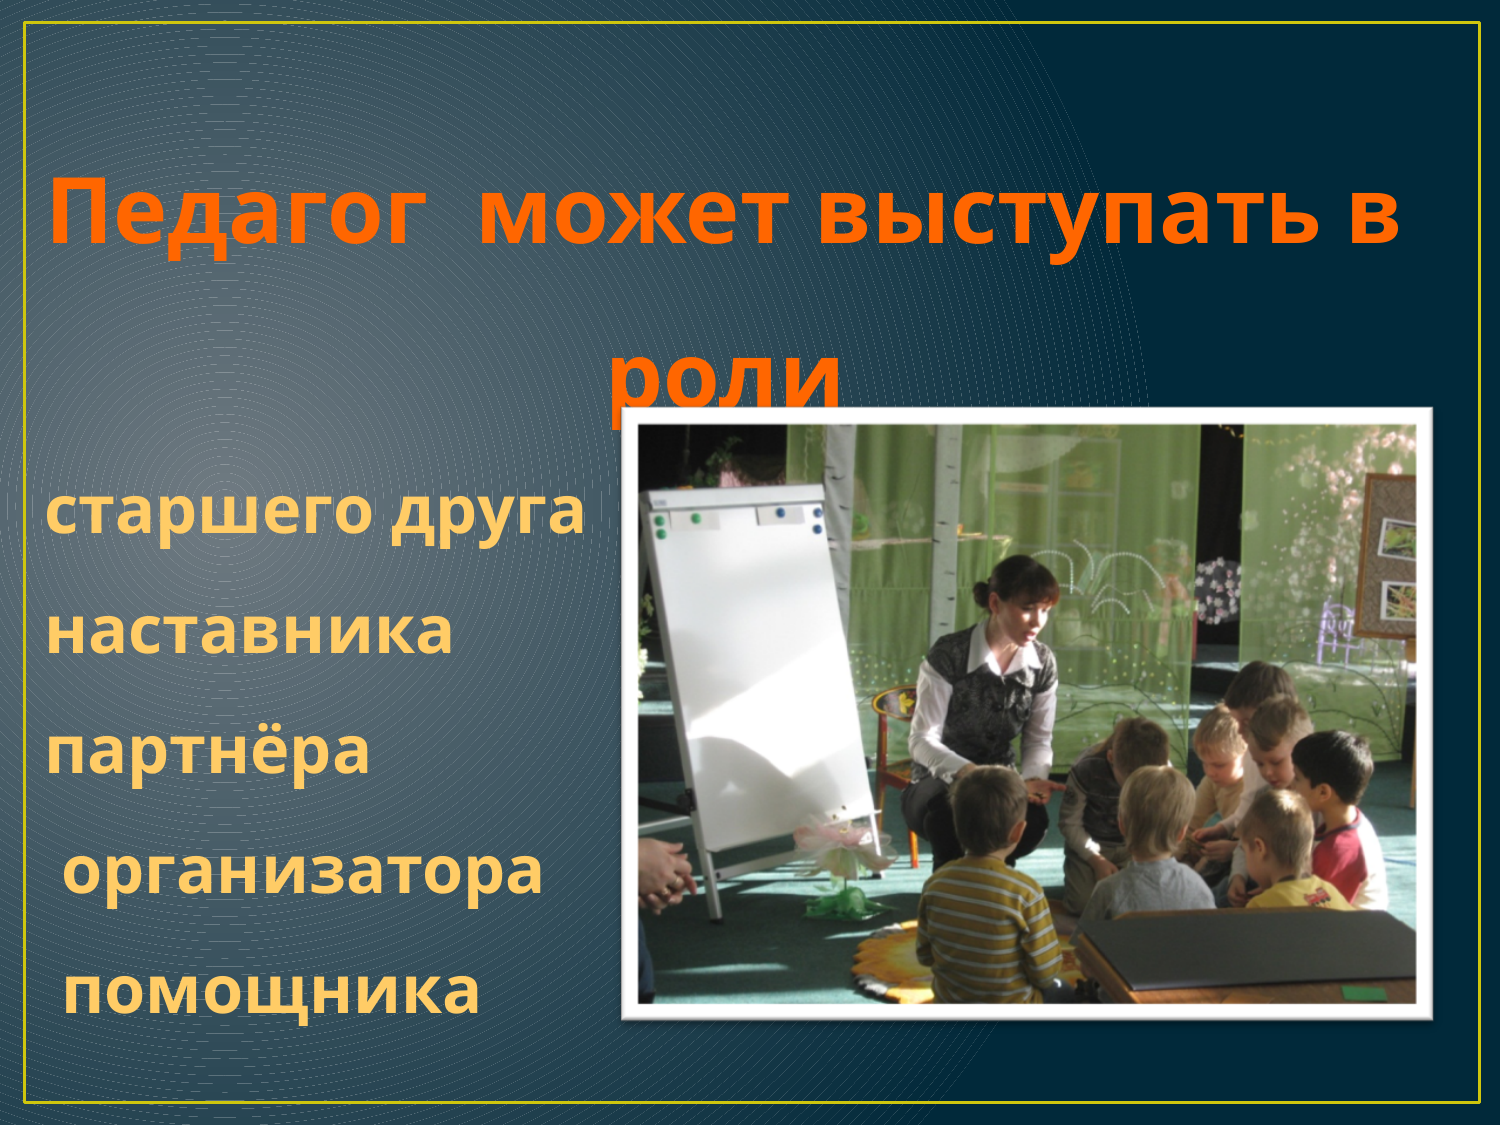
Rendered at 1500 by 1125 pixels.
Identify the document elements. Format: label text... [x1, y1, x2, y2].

picture [608, 396, 1434, 1037]
text_box Педагог может выступать в роли старшего друга наставника партнёра организатора помощника [29, 90, 1424, 1035]
picture [936, 1042, 951, 1052]
